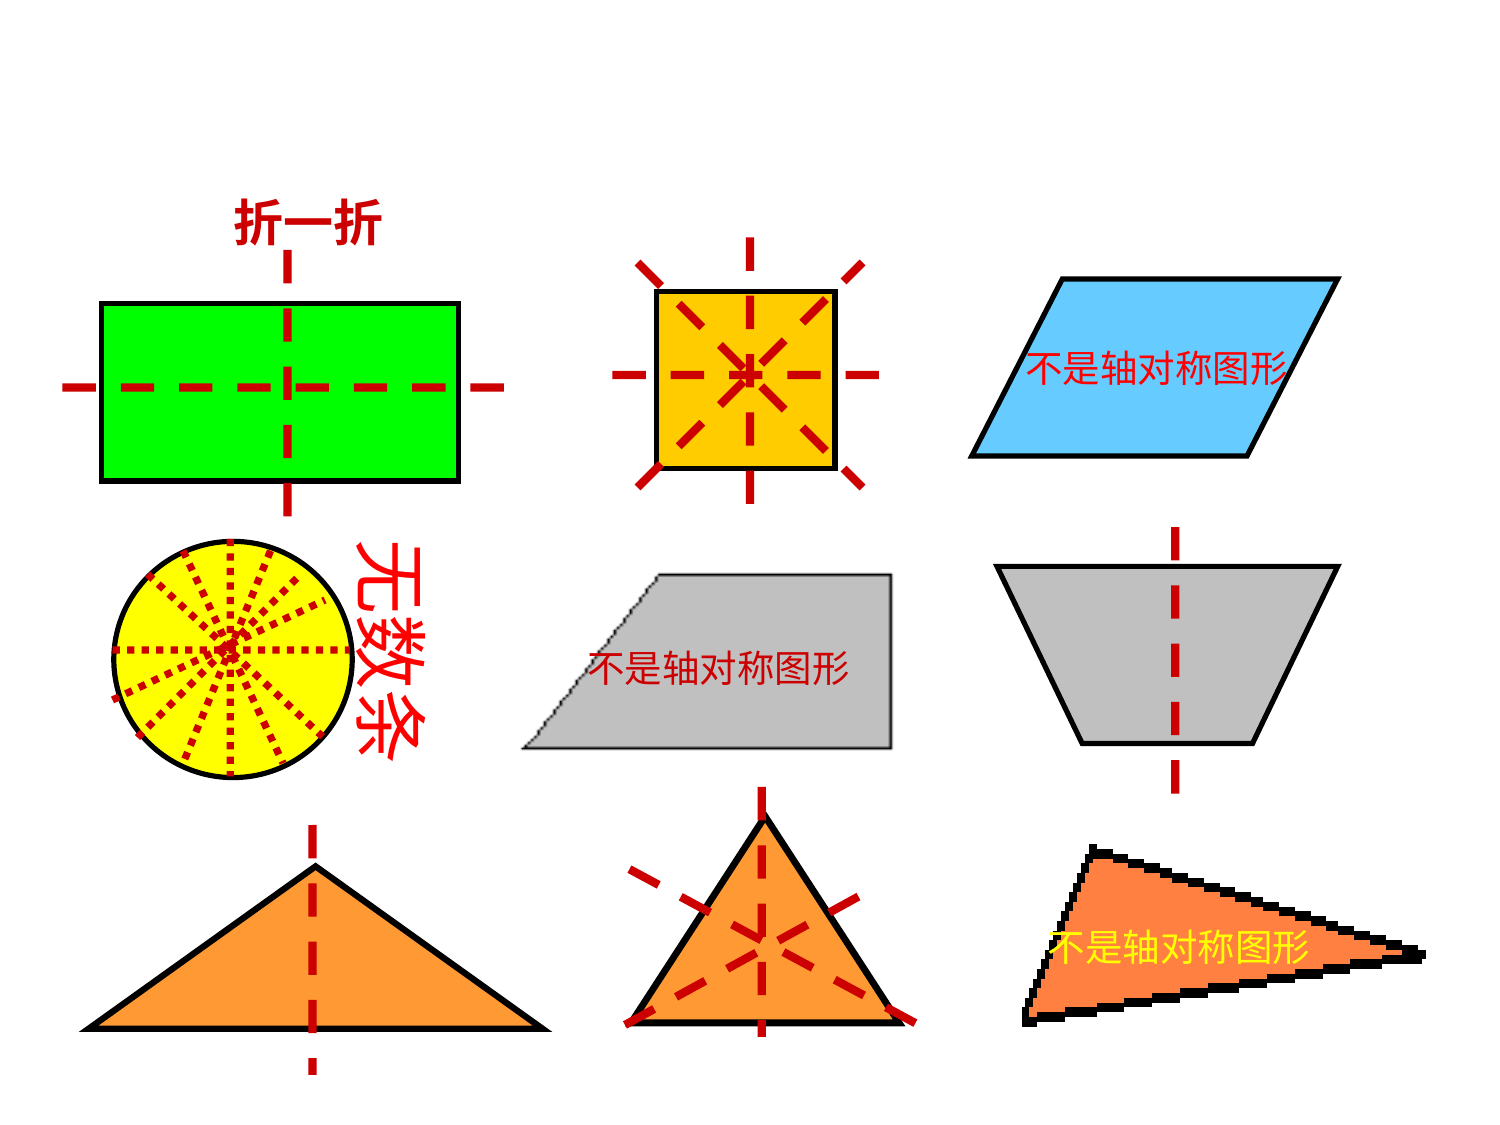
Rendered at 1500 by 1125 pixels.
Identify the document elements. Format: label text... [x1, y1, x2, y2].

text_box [88, 278, 1427, 1030]
text_box 折一折 [218, 184, 844, 260]
